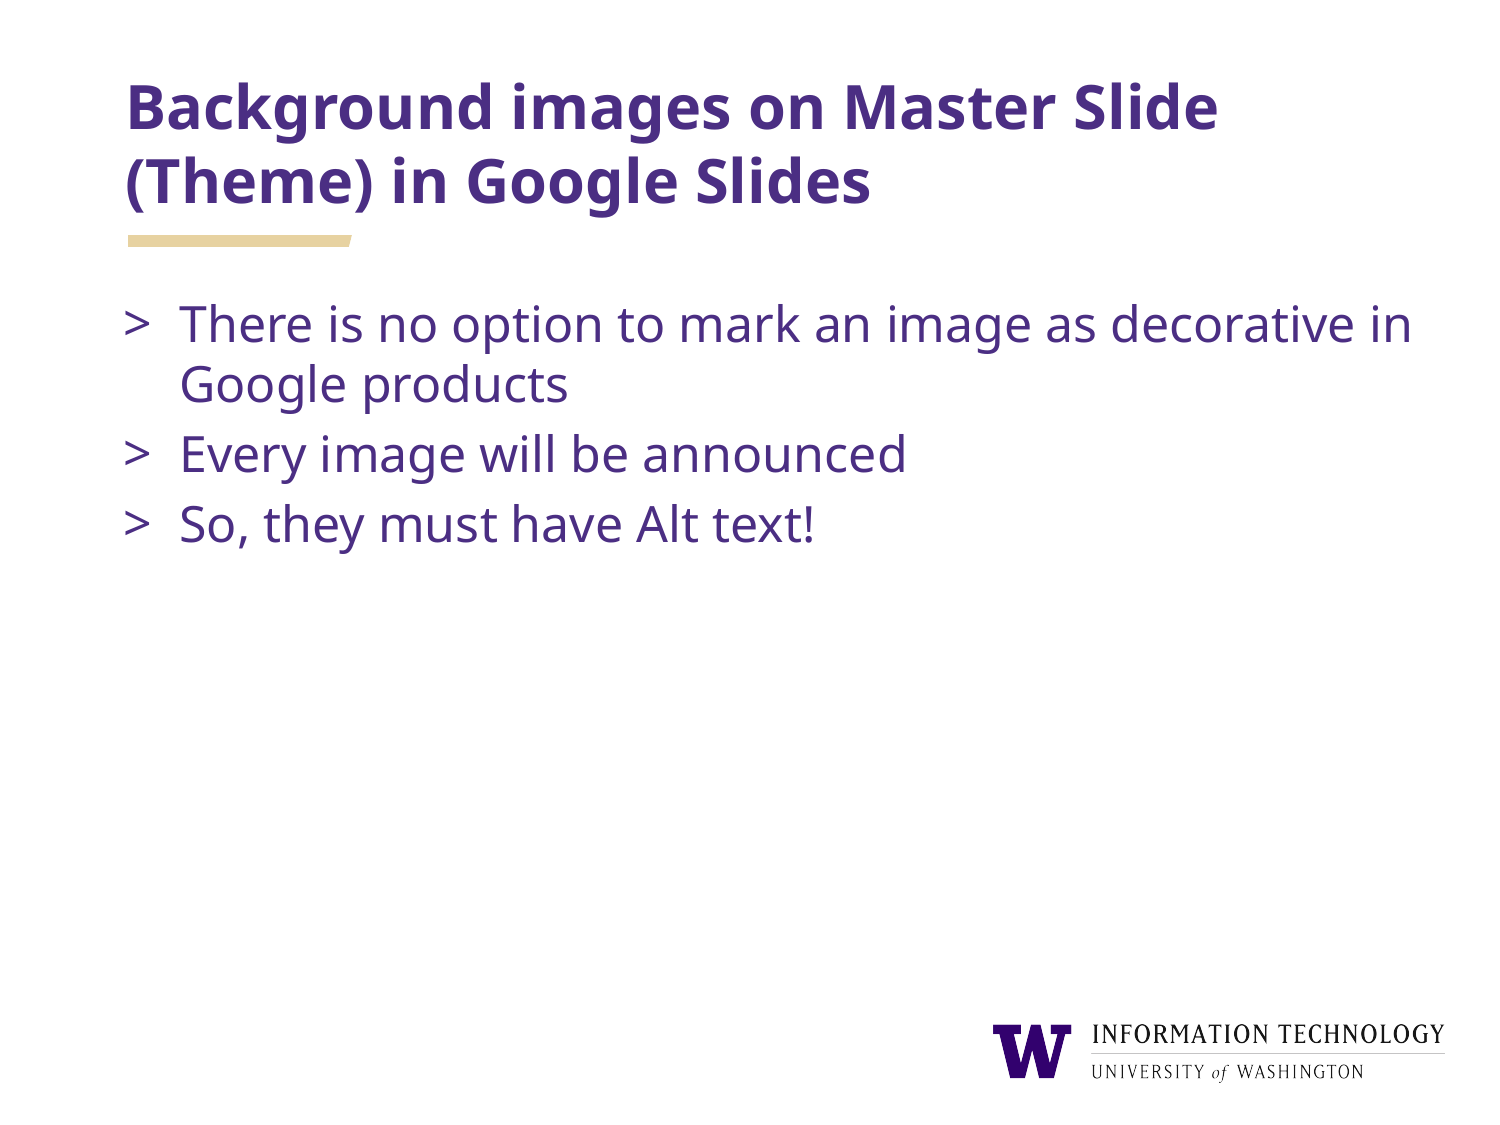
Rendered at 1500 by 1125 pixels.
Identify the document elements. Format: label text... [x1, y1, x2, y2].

title Background images on Master Slide (Theme) in Google Slides [110, 60, 1453, 224]
picture [993, 1024, 1445, 1083]
list There is no option to mark an image as decorative in Google products Every image will be announced So, they must have Alt text! [108, 284, 1453, 944]
picture [128, 235, 352, 247]
